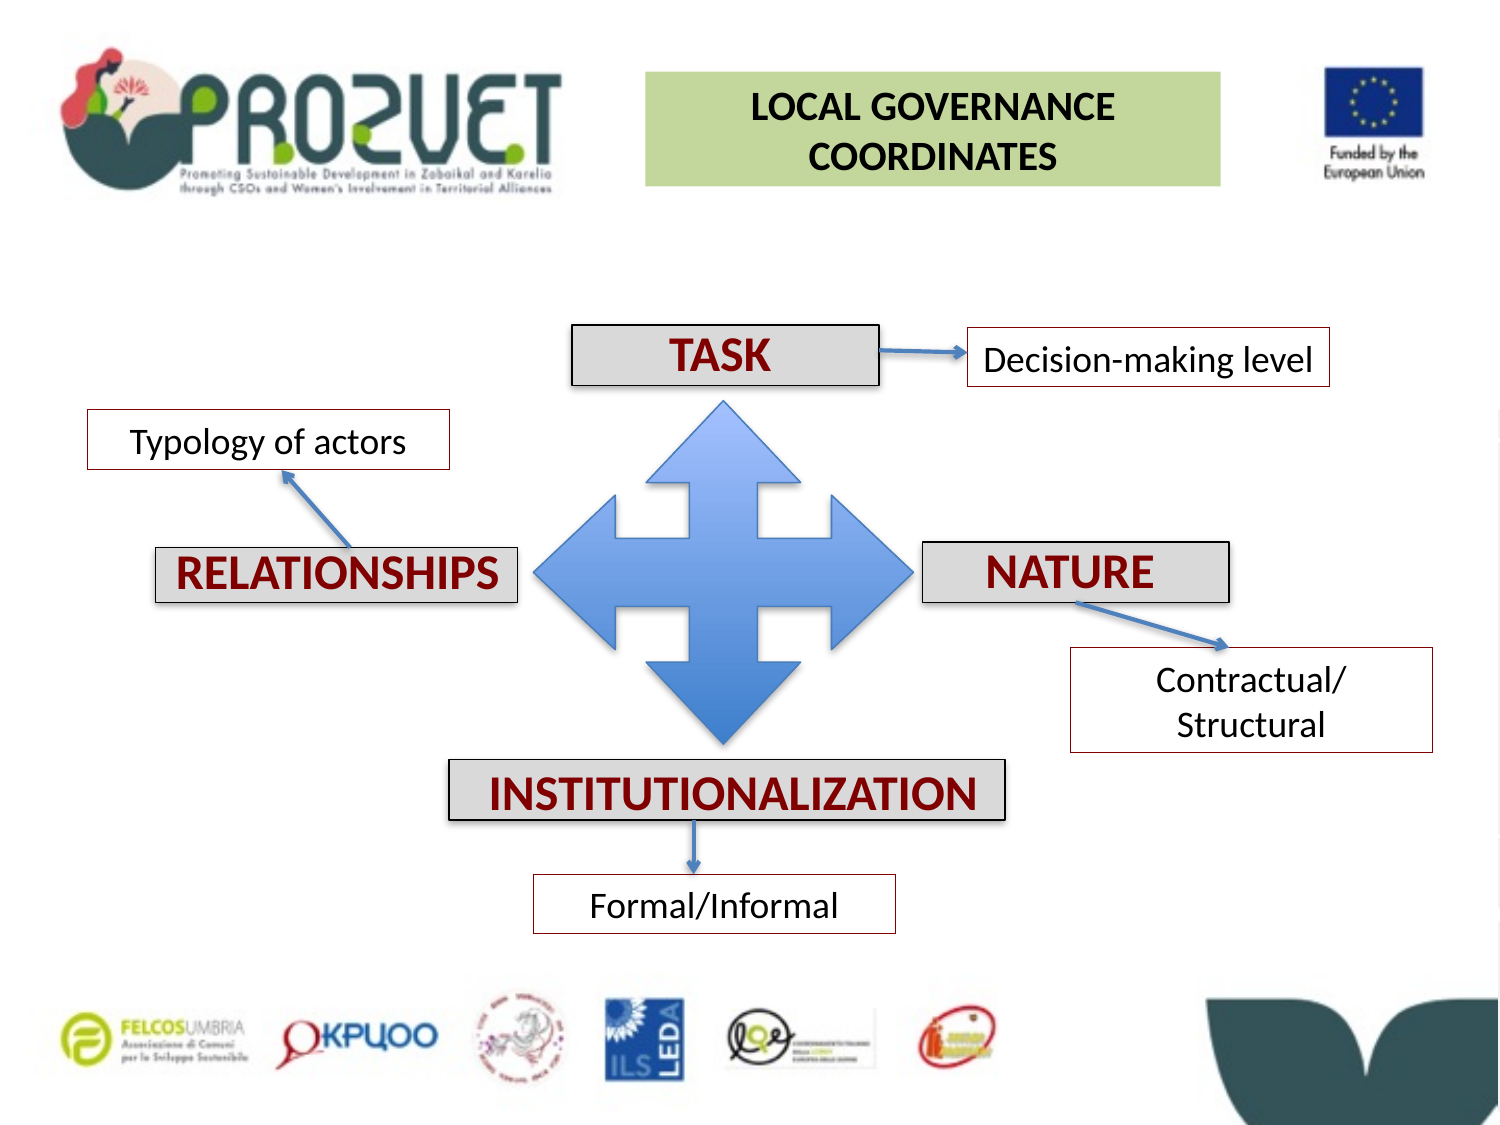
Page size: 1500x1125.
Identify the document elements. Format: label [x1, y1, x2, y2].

text_box [922, 530, 1230, 607]
text_box [571, 313, 880, 390]
text_box [448, 752, 1006, 829]
picture [0, 0, 1498, 1125]
text_box [1075, 602, 1230, 648]
text_box [281, 469, 351, 548]
text_box [155, 531, 519, 609]
